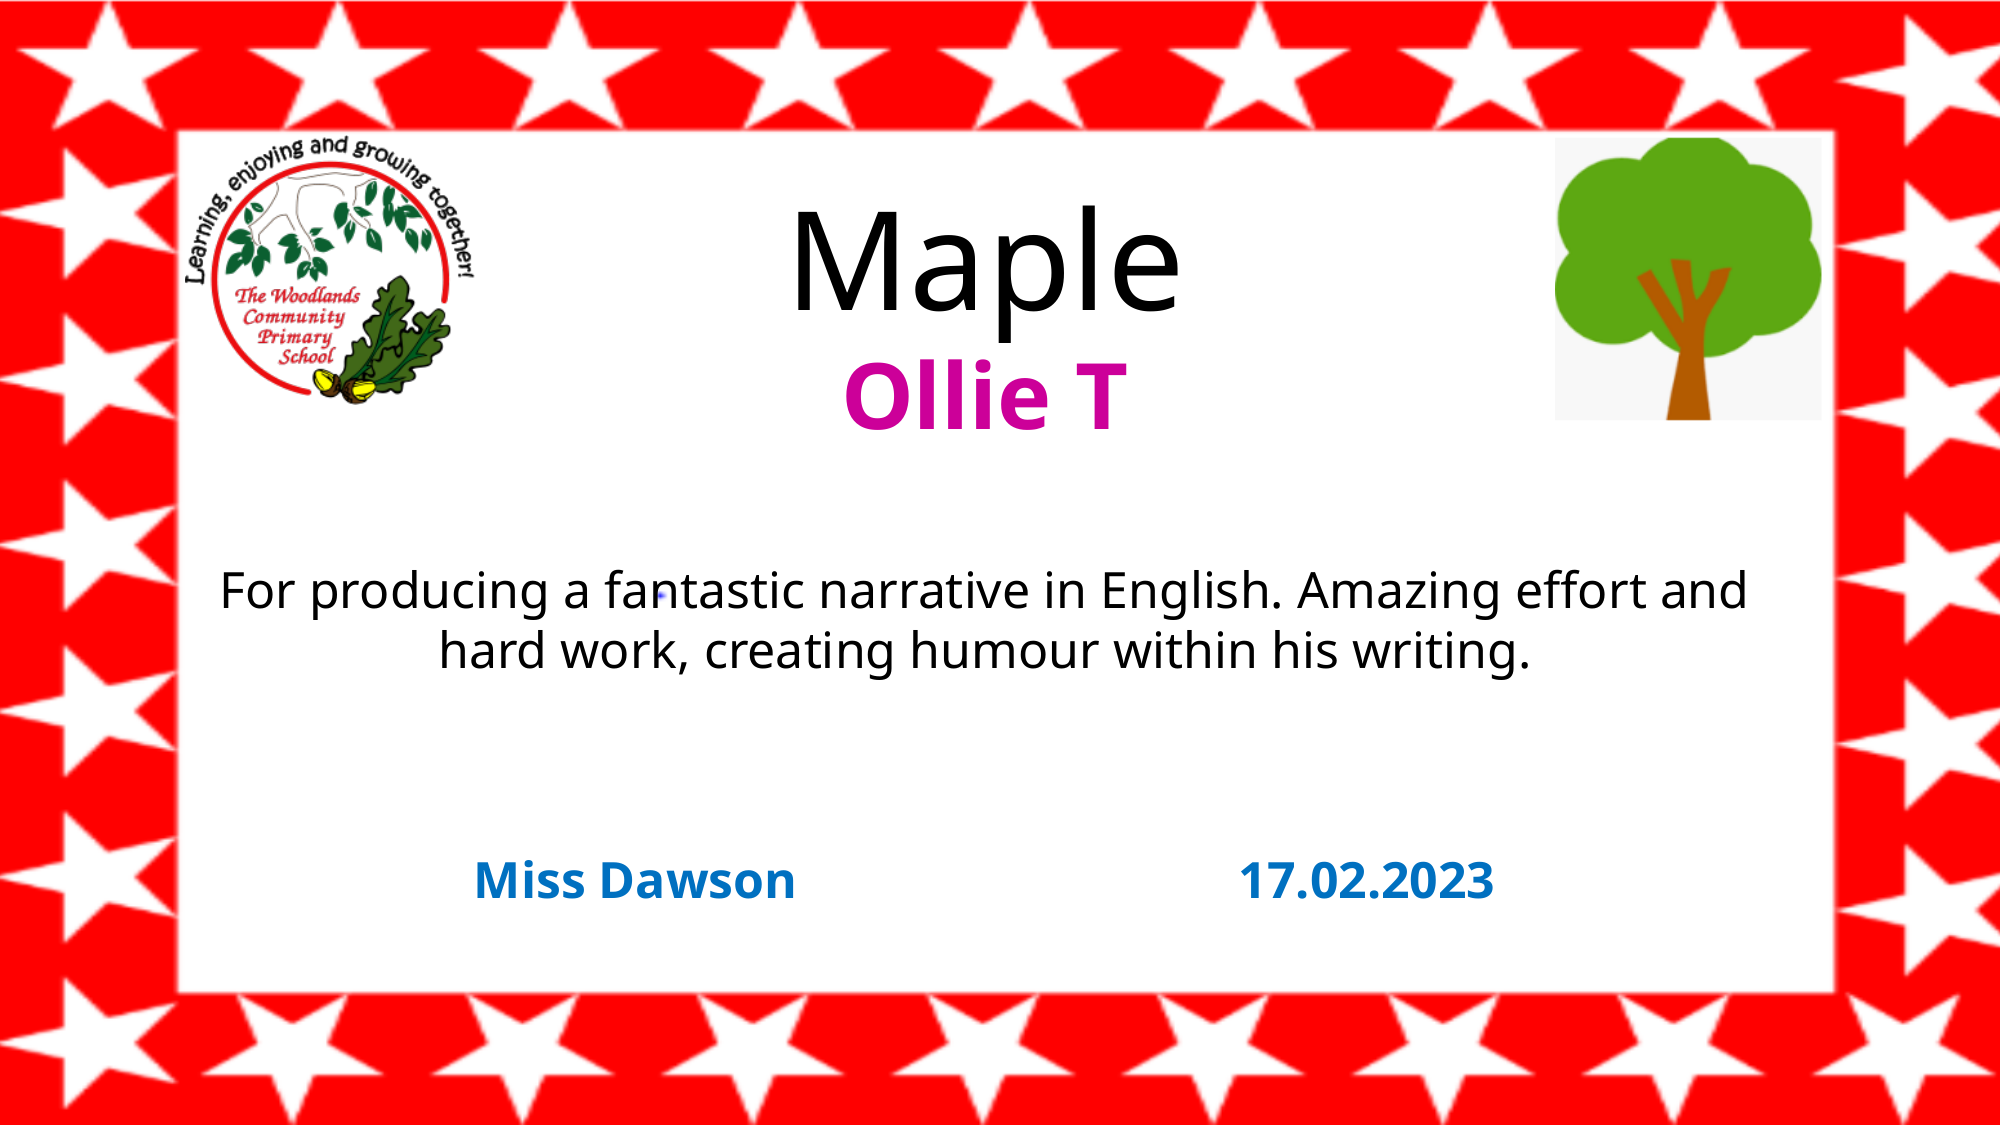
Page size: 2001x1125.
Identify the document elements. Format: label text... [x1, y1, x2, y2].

text_box Maple Ollie T For producing a fantastic narrative in English. Amazing effort and hard work, creating humour within his writing. Miss Dawson 17.02.2023 [1563, 422, 1785, 976]
text_box Maple Ollie T For producing a fantastic narrative in English. Amazing effort and hard work, creating humour within his writing. Miss Dawson 17.02.2023 [185, 405, 437, 976]
picture [0, 0, 2000, 1125]
